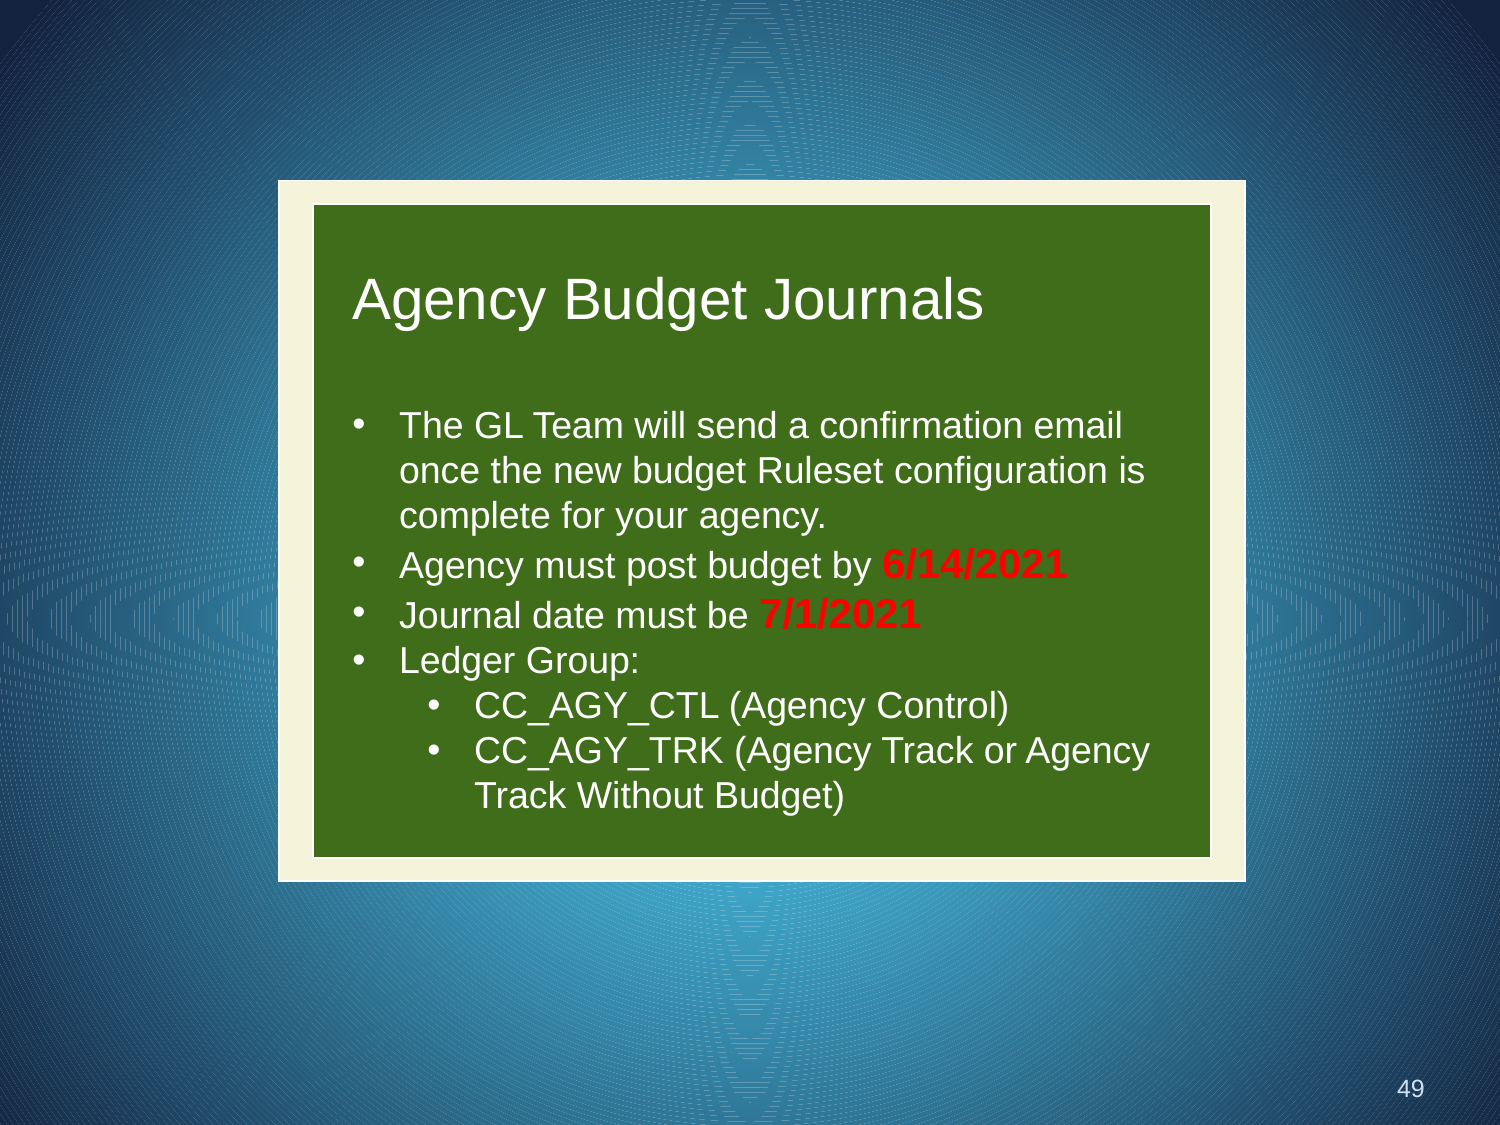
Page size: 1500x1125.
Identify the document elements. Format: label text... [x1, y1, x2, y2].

text_box [312, 203, 1212, 858]
text_box Agency Budget Journals The GL Team will send a confirmation email once the new budget Ruleset configuration is complete for your agency. Agency must post budget by 6/14/2021 Journal date must be 7/1/2021 Ledger Group: CC_AGY_CTL (Agency Control) CC_AGY_TRK (Agency Track or Agency Track Without Budget) [337, 254, 1169, 824]
slide_number 49 [1299, 1042, 1425, 1103]
text_box [279, 180, 1245, 882]
